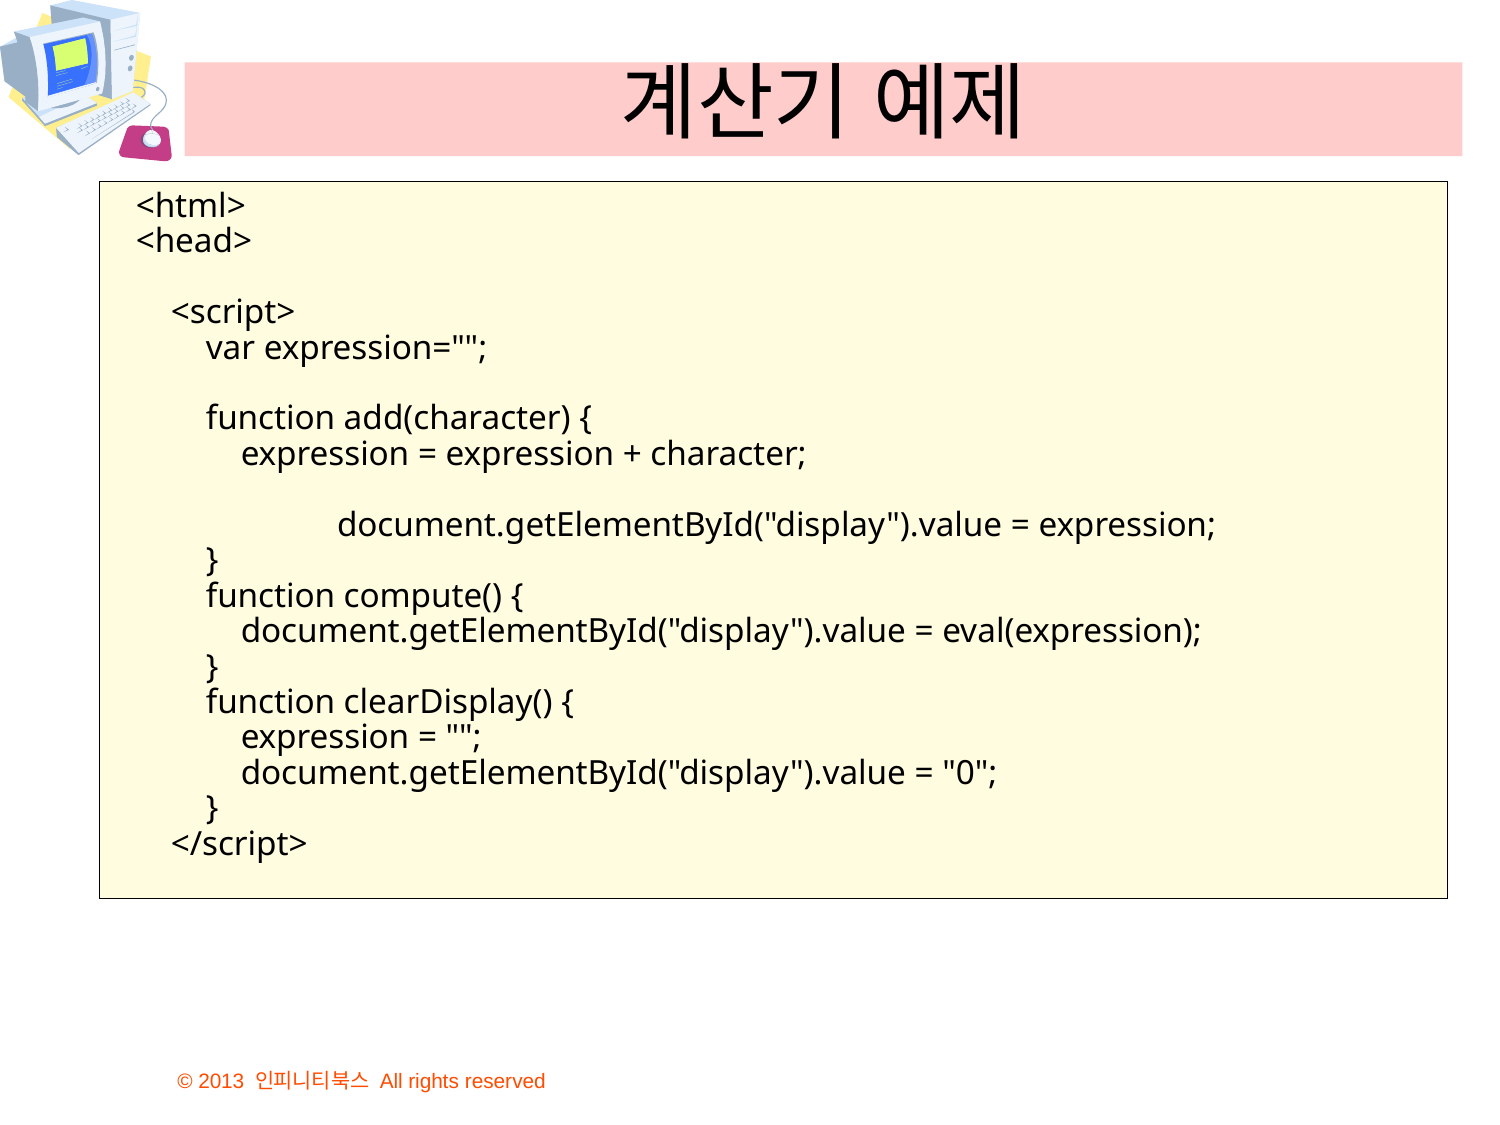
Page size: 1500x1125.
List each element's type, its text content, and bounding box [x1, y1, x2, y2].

title 계산기 예제 [184, 62, 1463, 157]
text_box <html> <head> <script> var expression=""; function add(character) { expression = expression + character; document.getElementById("display").value = expression; } function compute() { document.getElementById("display").value = eval(expression); } function clearDisplay() { expression = ""; document.getElementById("display").value = "0"; } </script> [99, 181, 1448, 899]
